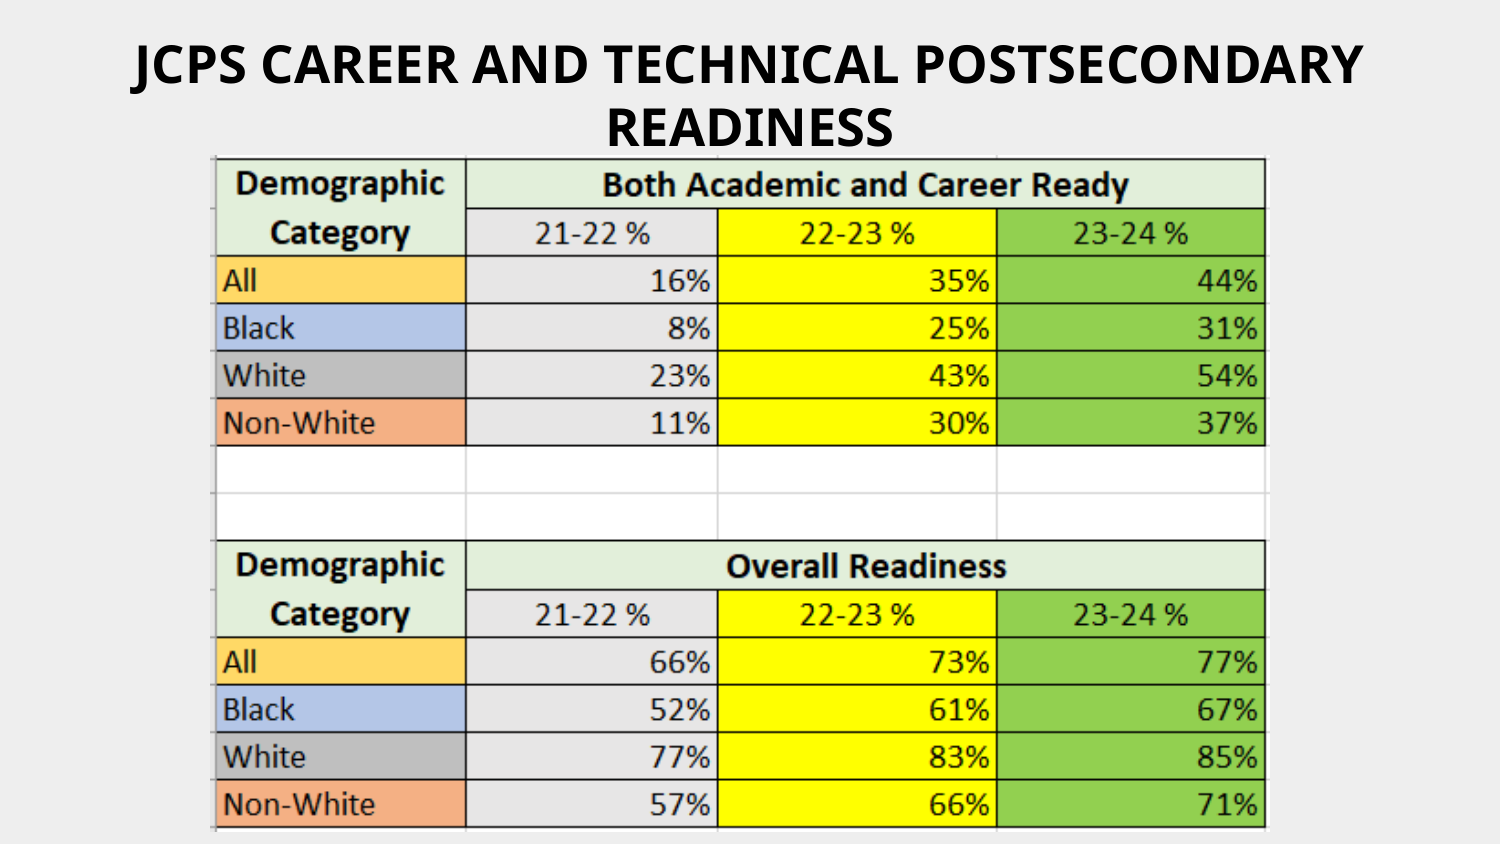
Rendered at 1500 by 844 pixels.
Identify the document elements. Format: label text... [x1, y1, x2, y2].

picture [210, 154, 1270, 832]
title JCPS CAREER AND TECHNICAL POSTSECONDARY READINESS [45, 16, 1455, 111]
